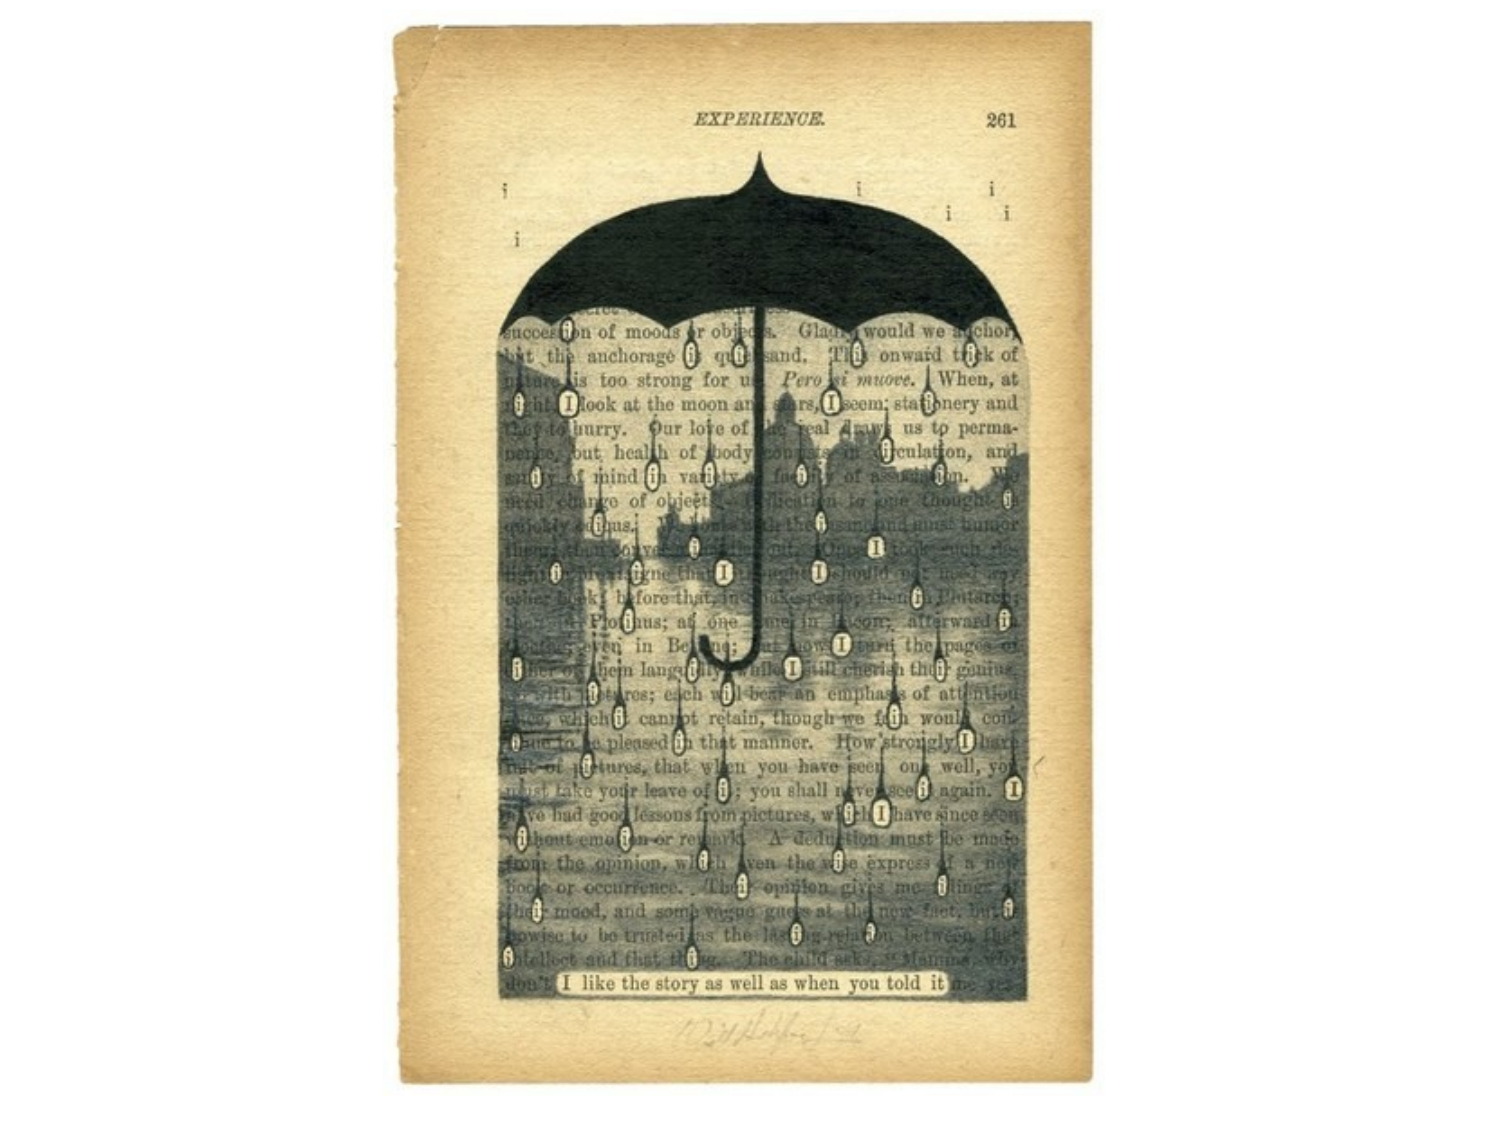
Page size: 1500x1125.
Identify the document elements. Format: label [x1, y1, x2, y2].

picture [383, 9, 1105, 1097]
